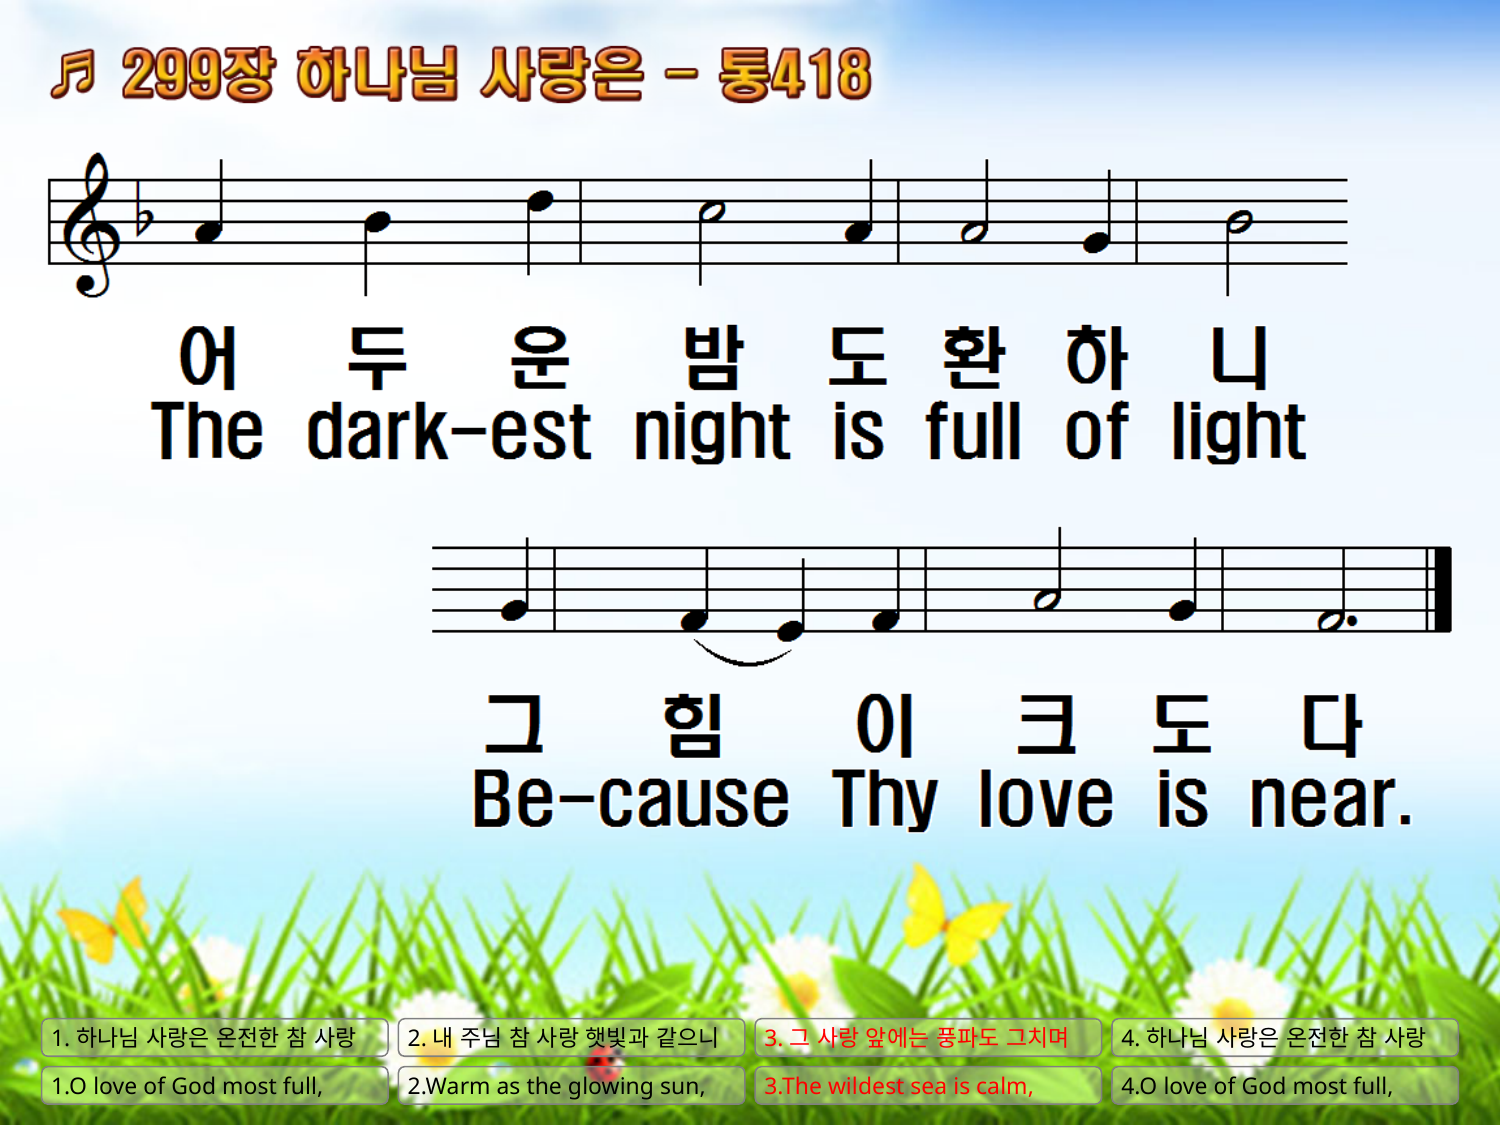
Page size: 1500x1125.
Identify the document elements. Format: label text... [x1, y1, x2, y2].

text_box 4.O love of God most full, [1111, 1066, 1459, 1105]
text_box 3.그 사랑 앞에는 풍파도 그치며 [755, 1018, 1102, 1057]
text_box 1.하나님 사랑은 온전한 참 사랑 [41, 1018, 389, 1057]
text_box 2.내 주님 참 사랑 햇빛과 같으니 [398, 1018, 745, 1057]
text_box 3.The wildest sea is calm, [755, 1066, 1102, 1105]
picture [0, 0, 1500, 1125]
text_box 2.Warm as the glowing sun, [398, 1066, 745, 1105]
text_box 1.O love of God most full, [41, 1066, 389, 1105]
text_box 4.하나님 사랑은 온전한 참 사랑 [1111, 1018, 1459, 1057]
